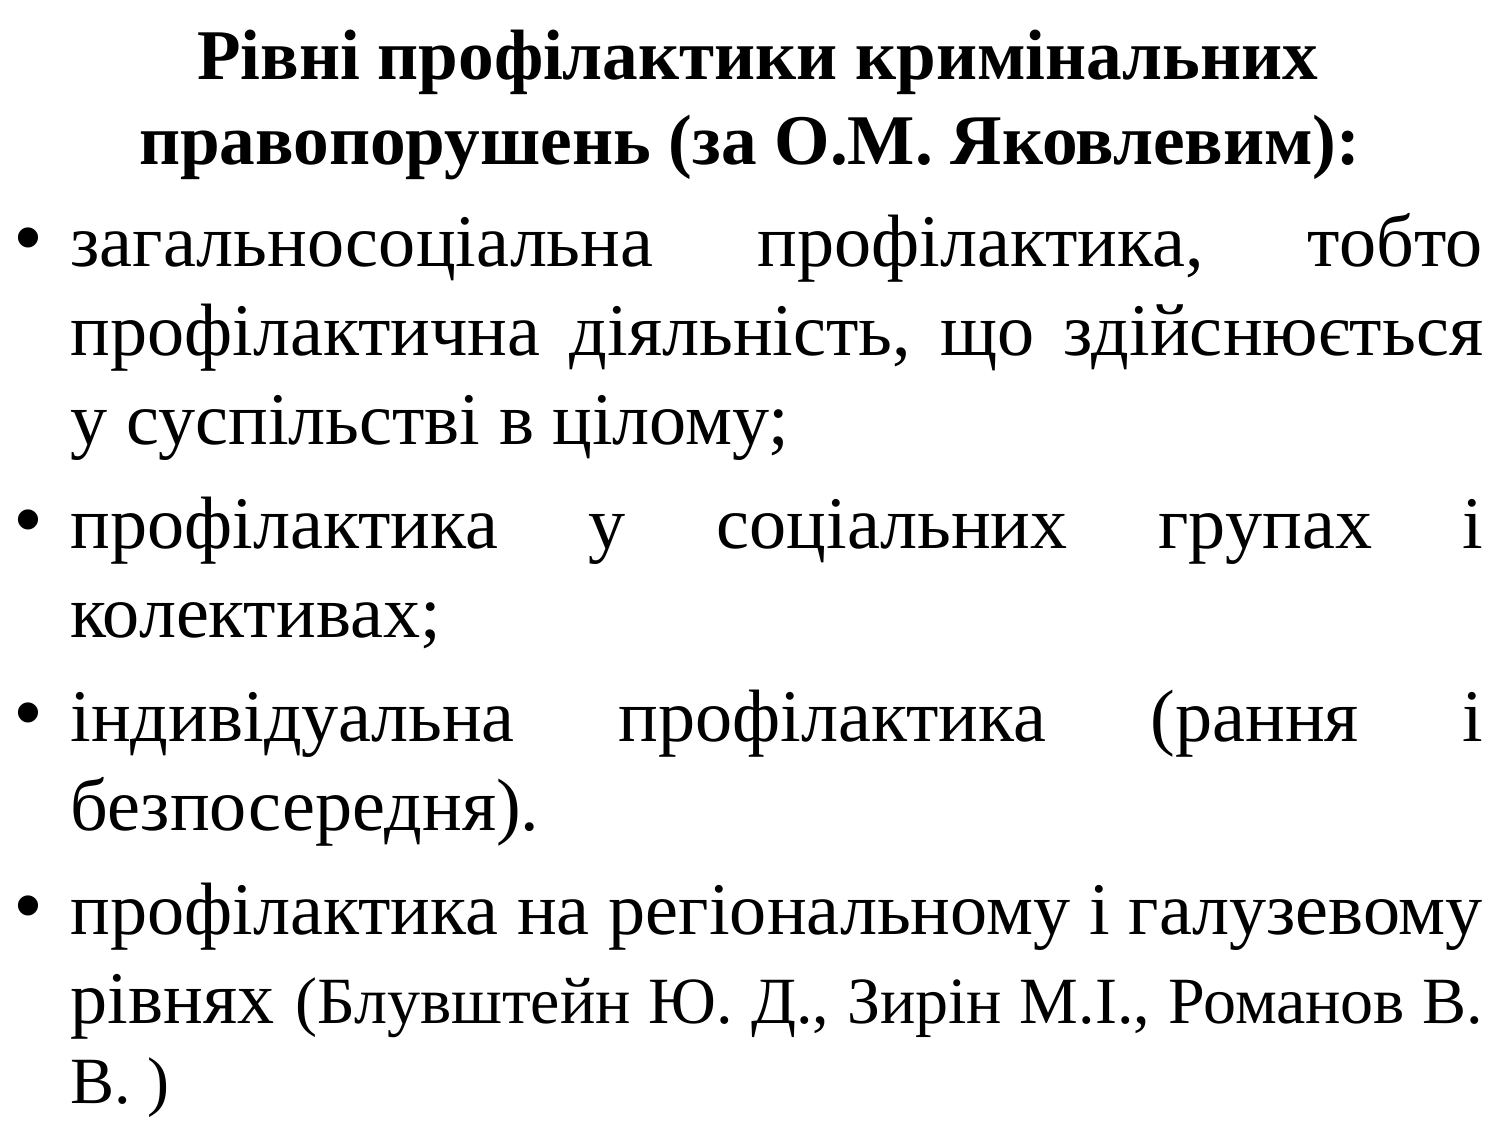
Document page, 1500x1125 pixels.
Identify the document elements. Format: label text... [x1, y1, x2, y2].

title Рівні профілактики кримінальних правопорушень (за О.М. Яковлевим): [0, 0, 1500, 184]
list загальносоціальна профілактика, тобто профілактична діяльність, що здійснюється у суспільстві в цілому; профілактика у соціальних групах і колективах; індивідуальна профілактика (рання і безпосередня). профілактика на регіональному і галузевому рівнях (Блувштейн Ю. Д., Зирін М.І., Романов В. В. ) [0, 184, 1500, 1125]
